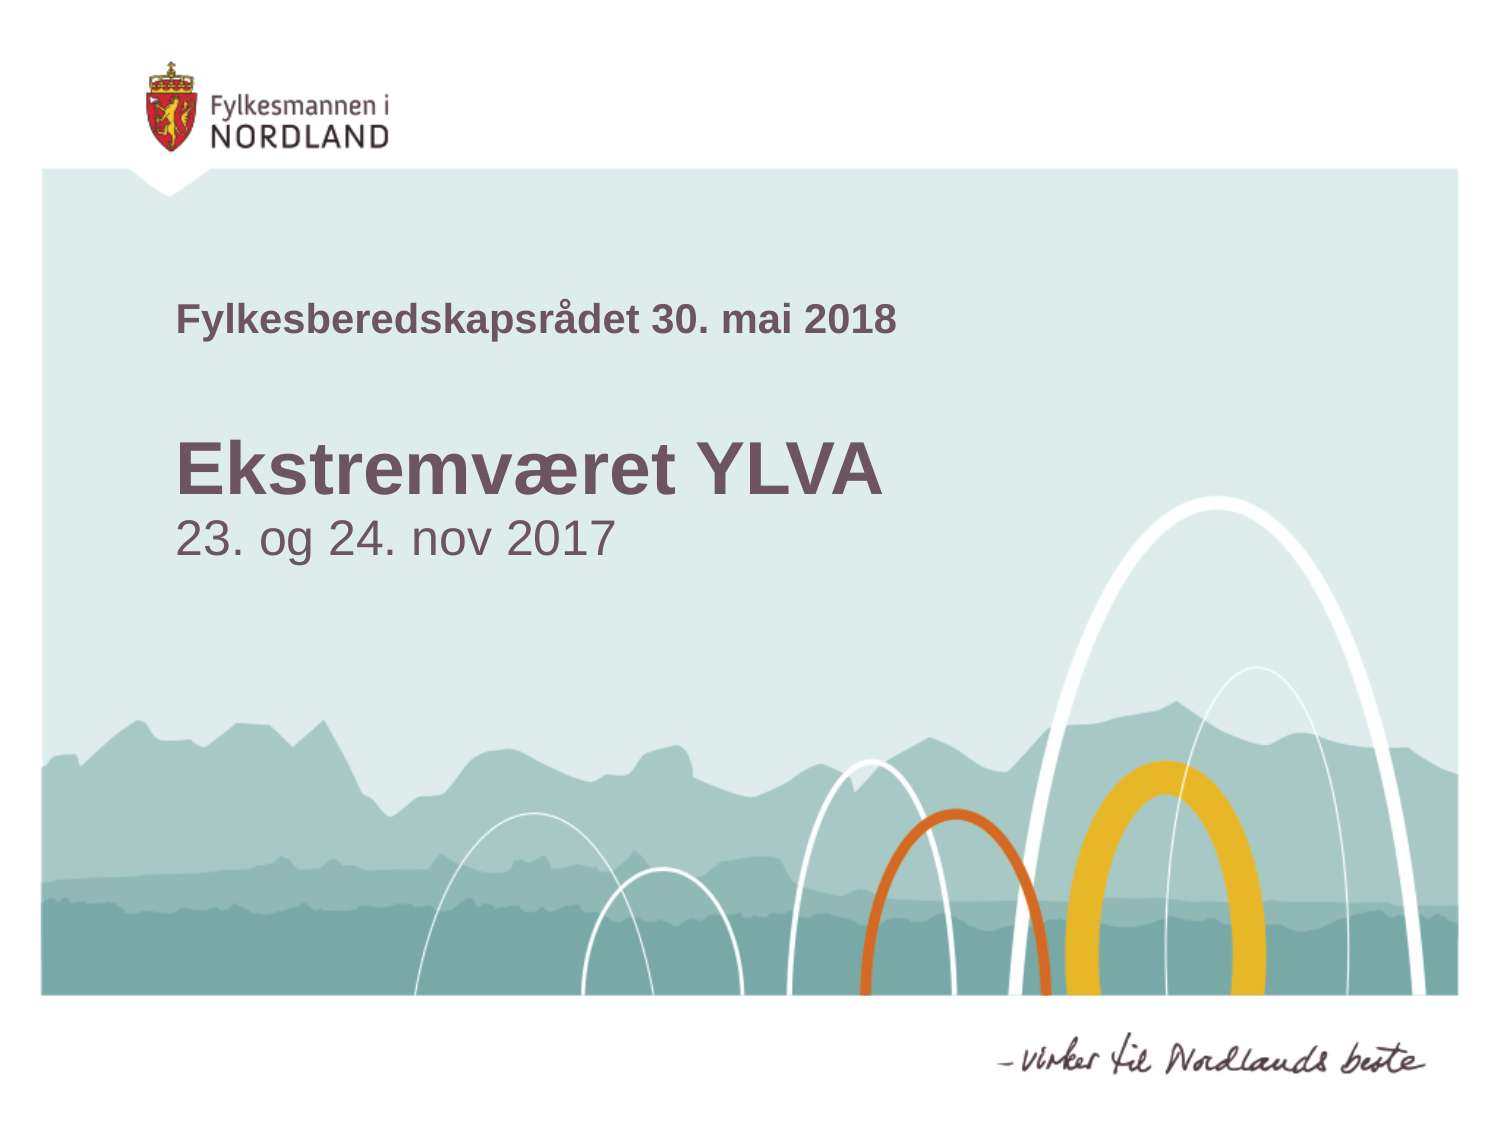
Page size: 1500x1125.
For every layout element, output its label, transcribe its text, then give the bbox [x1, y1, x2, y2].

picture [0, 0, 1500, 1125]
title Fylkesberedskapsrådet 30. mai 2018 Ekstremværet YLVA 23. og 24. nov 2017 [160, 190, 1188, 855]
